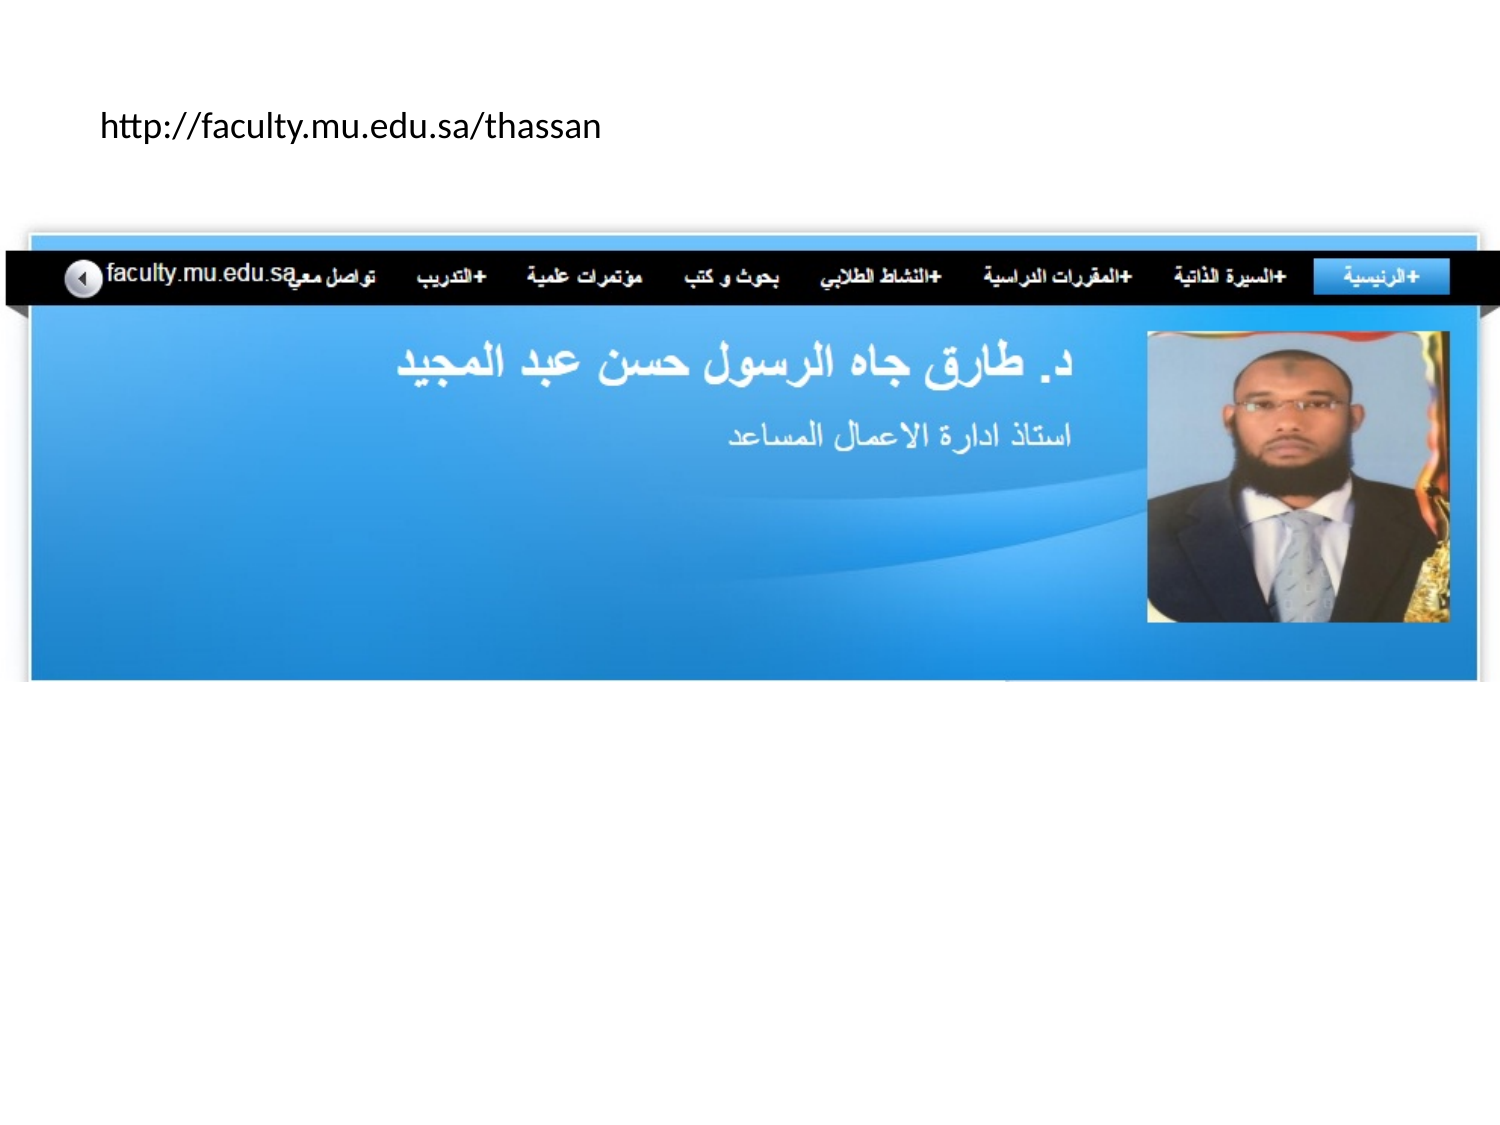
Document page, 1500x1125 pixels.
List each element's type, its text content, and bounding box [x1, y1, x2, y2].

picture [0, 210, 1500, 682]
text_box http://faculty.mu.edu.sa/thassan [85, 93, 618, 154]
